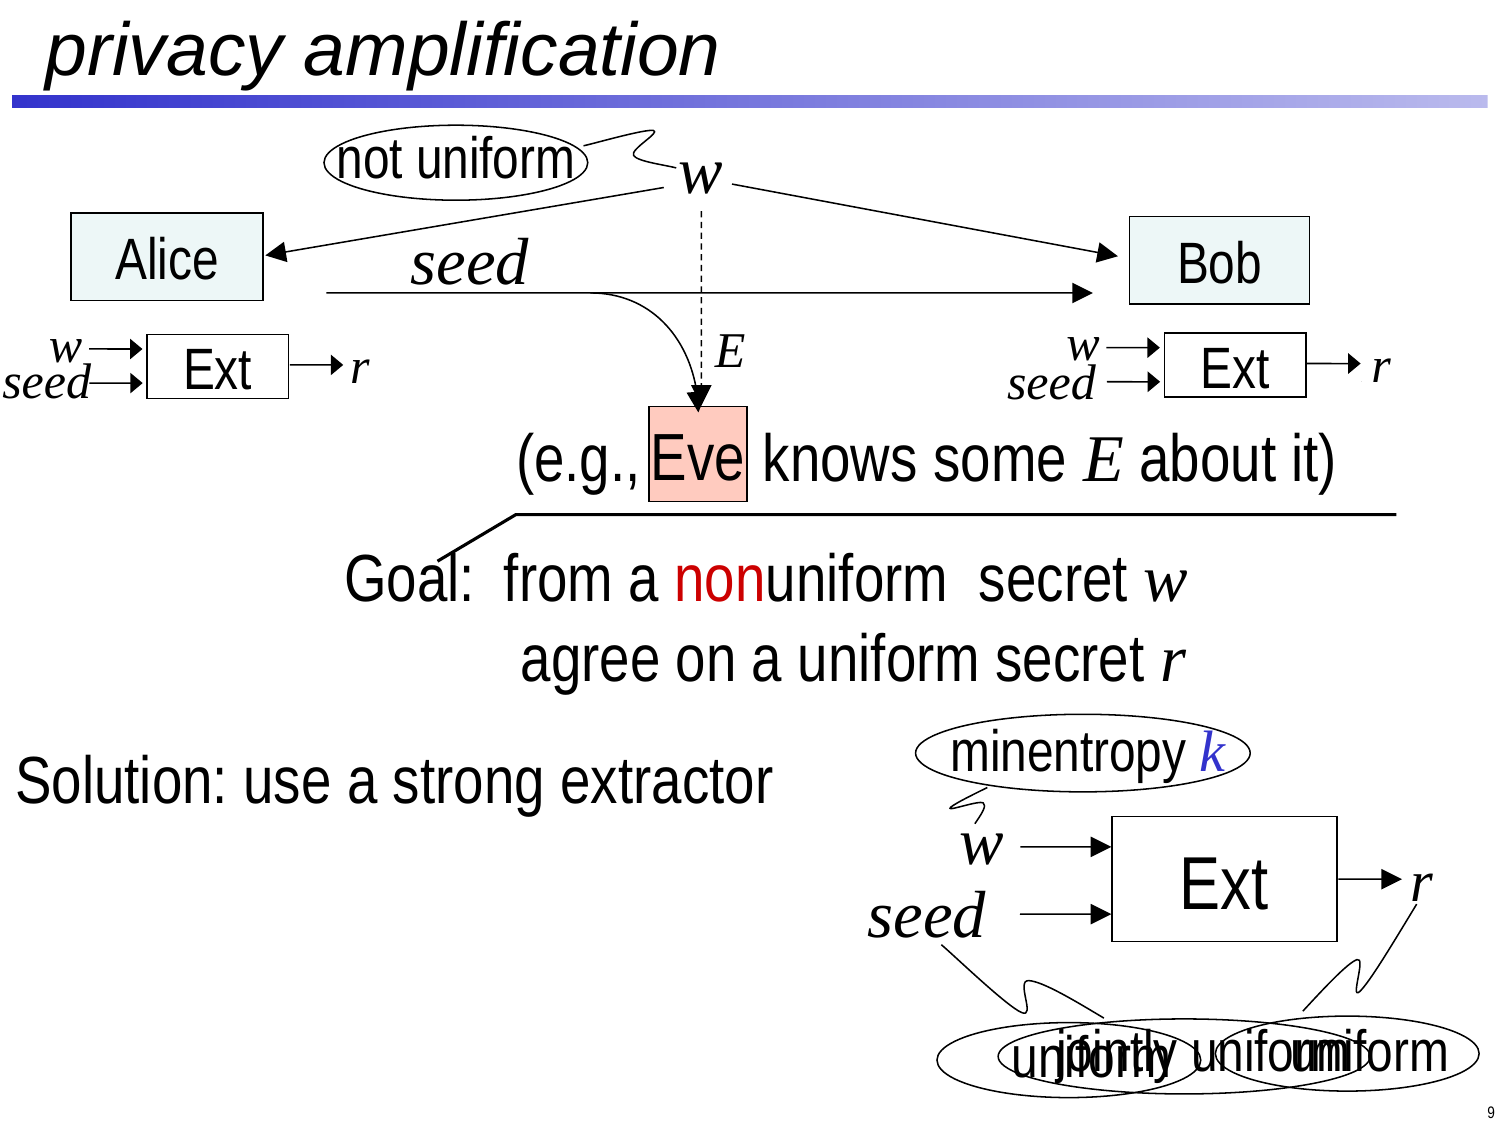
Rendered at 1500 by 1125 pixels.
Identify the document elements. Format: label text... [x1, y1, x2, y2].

text_box [265, 233, 395, 263]
text_box r [1395, 835, 1448, 921]
text_box seed [852, 862, 1002, 958]
text_box [1311, 904, 1417, 1002]
text_box [731, 183, 1118, 263]
text_box Alice [71, 212, 264, 301]
text_box not uniform [320, 113, 605, 198]
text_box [997, 1005, 1212, 1095]
text_box Solution: use a strong extractor [0, 729, 790, 825]
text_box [0, 304, 386, 418]
title privacy amplification [30, 10, 1500, 82]
text_box [1338, 868, 1403, 890]
text_box [323, 125, 588, 201]
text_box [1051, 303, 1404, 416]
text_box w [632, 119, 769, 215]
text_box w [944, 833, 1019, 885]
text_box [691, 385, 712, 406]
text_box [583, 130, 677, 168]
text_box Bob [1129, 216, 1310, 301]
text_box seed [395, 210, 545, 306]
text_box E [661, 310, 799, 385]
text_box [590, 292, 700, 406]
text_box [437, 514, 1397, 562]
text_box [1020, 836, 1112, 858]
text_box Goal: from a nonuniform secret w agree on a uniform secret r [0, 527, 1500, 702]
slide_number 9 [1197, 1100, 1500, 1125]
text_box (e.g., knows some E about it) [501, 406, 1353, 502]
text_box [702, 282, 1093, 301]
text_box [1019, 903, 1112, 925]
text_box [1215, 1004, 1500, 1092]
text_box Ext [1111, 816, 1337, 942]
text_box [936, 1011, 993, 1098]
text_box seed [992, 342, 1046, 418]
text_box [941, 944, 1079, 1003]
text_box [915, 705, 1269, 824]
